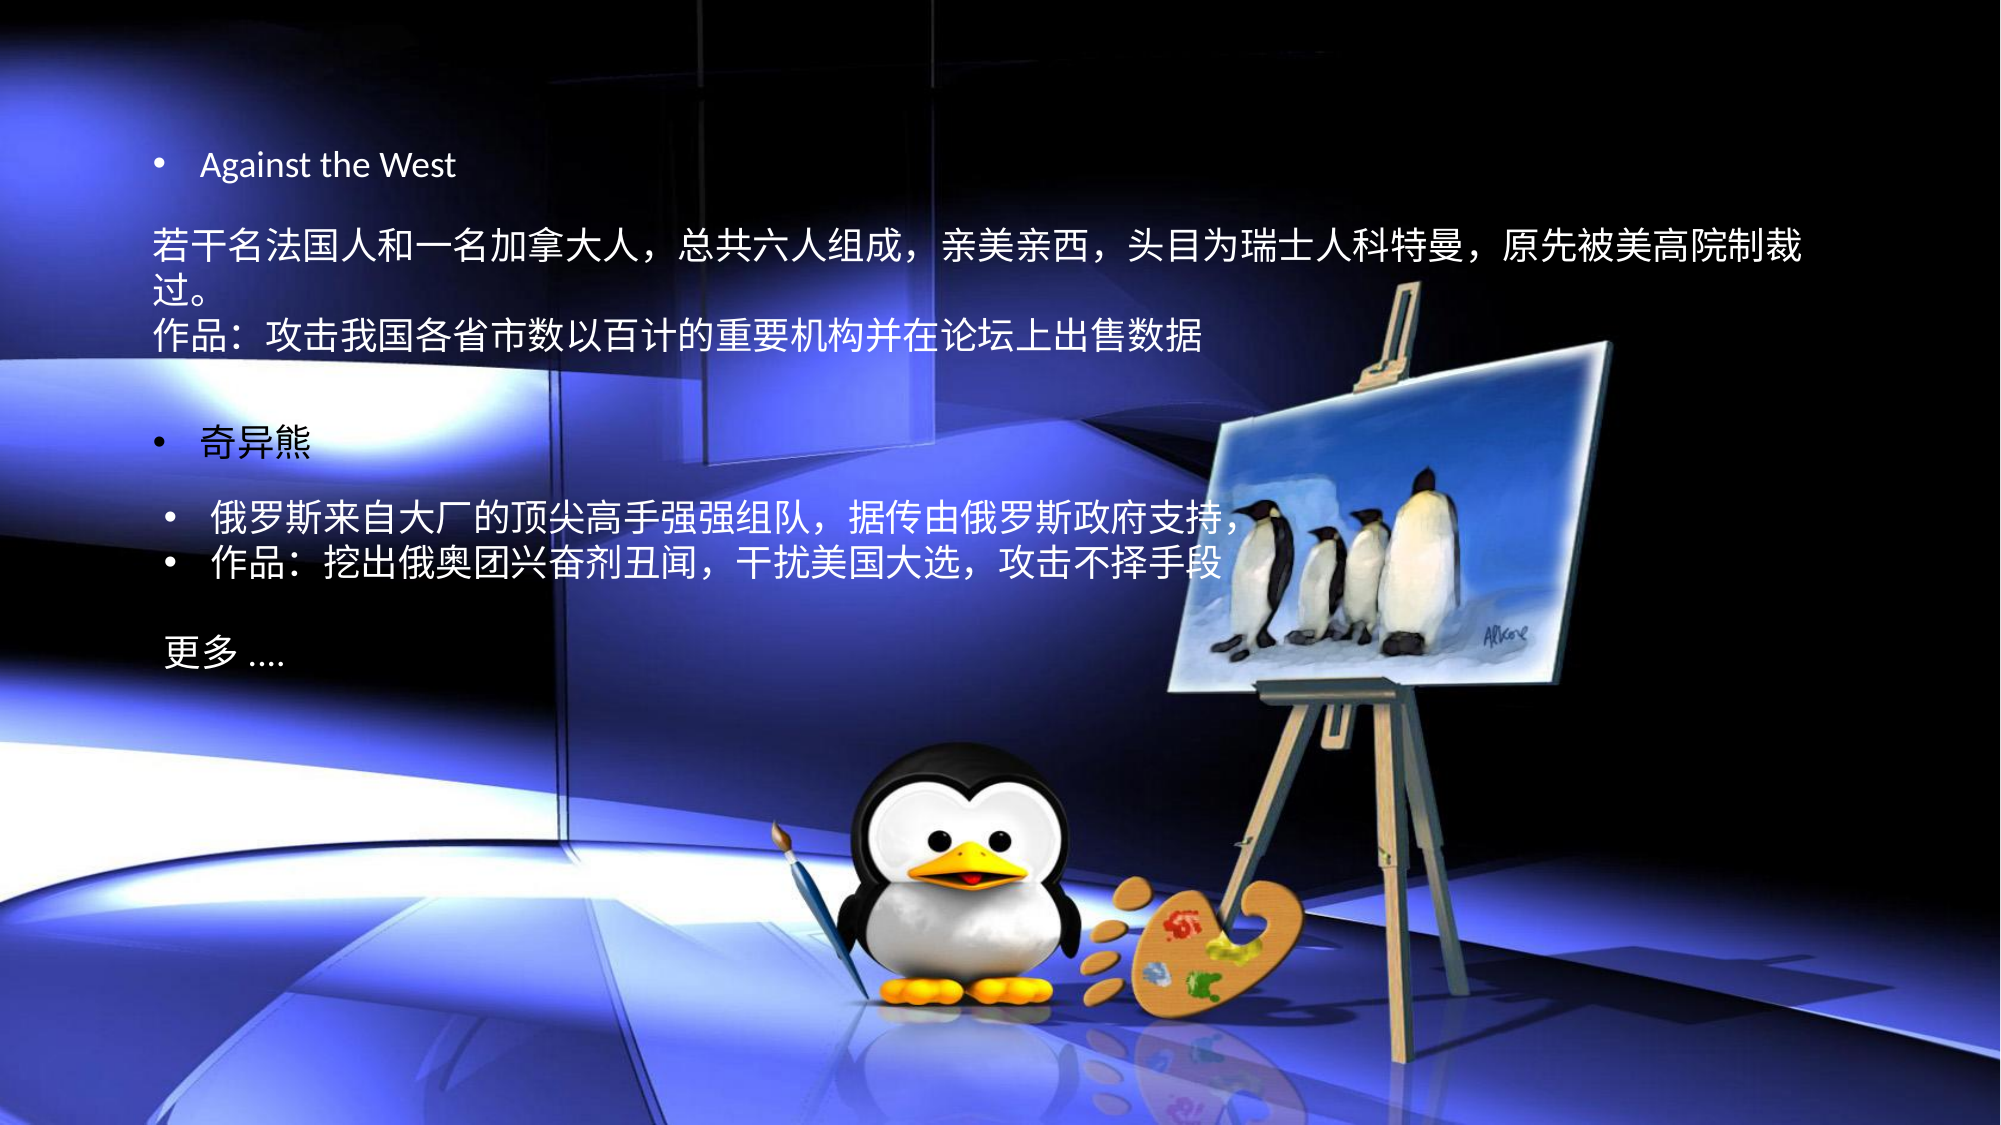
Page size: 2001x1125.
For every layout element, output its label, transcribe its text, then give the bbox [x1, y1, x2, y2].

picture [0, 0, 2001, 1125]
text_box 俄罗斯来自大厂的顶尖高手强强组队，据传由俄罗斯政府支持， 作品：挖出俄奥团兴奋剂丑闻，干扰美国大选，攻击不择手段 更多.... [148, 486, 1758, 682]
text_box Against the West [138, 132, 1739, 193]
text_box 若干名法国人和一名加拿大人，总共六人组成，亲美亲西，头目为瑞士人科特曼，原先被美高院制裁过。 作品：攻击我国各省市数以百计的重要机构并在论坛上出售数据 [138, 214, 1819, 410]
text_box 奇异熊 [138, 411, 1739, 472]
